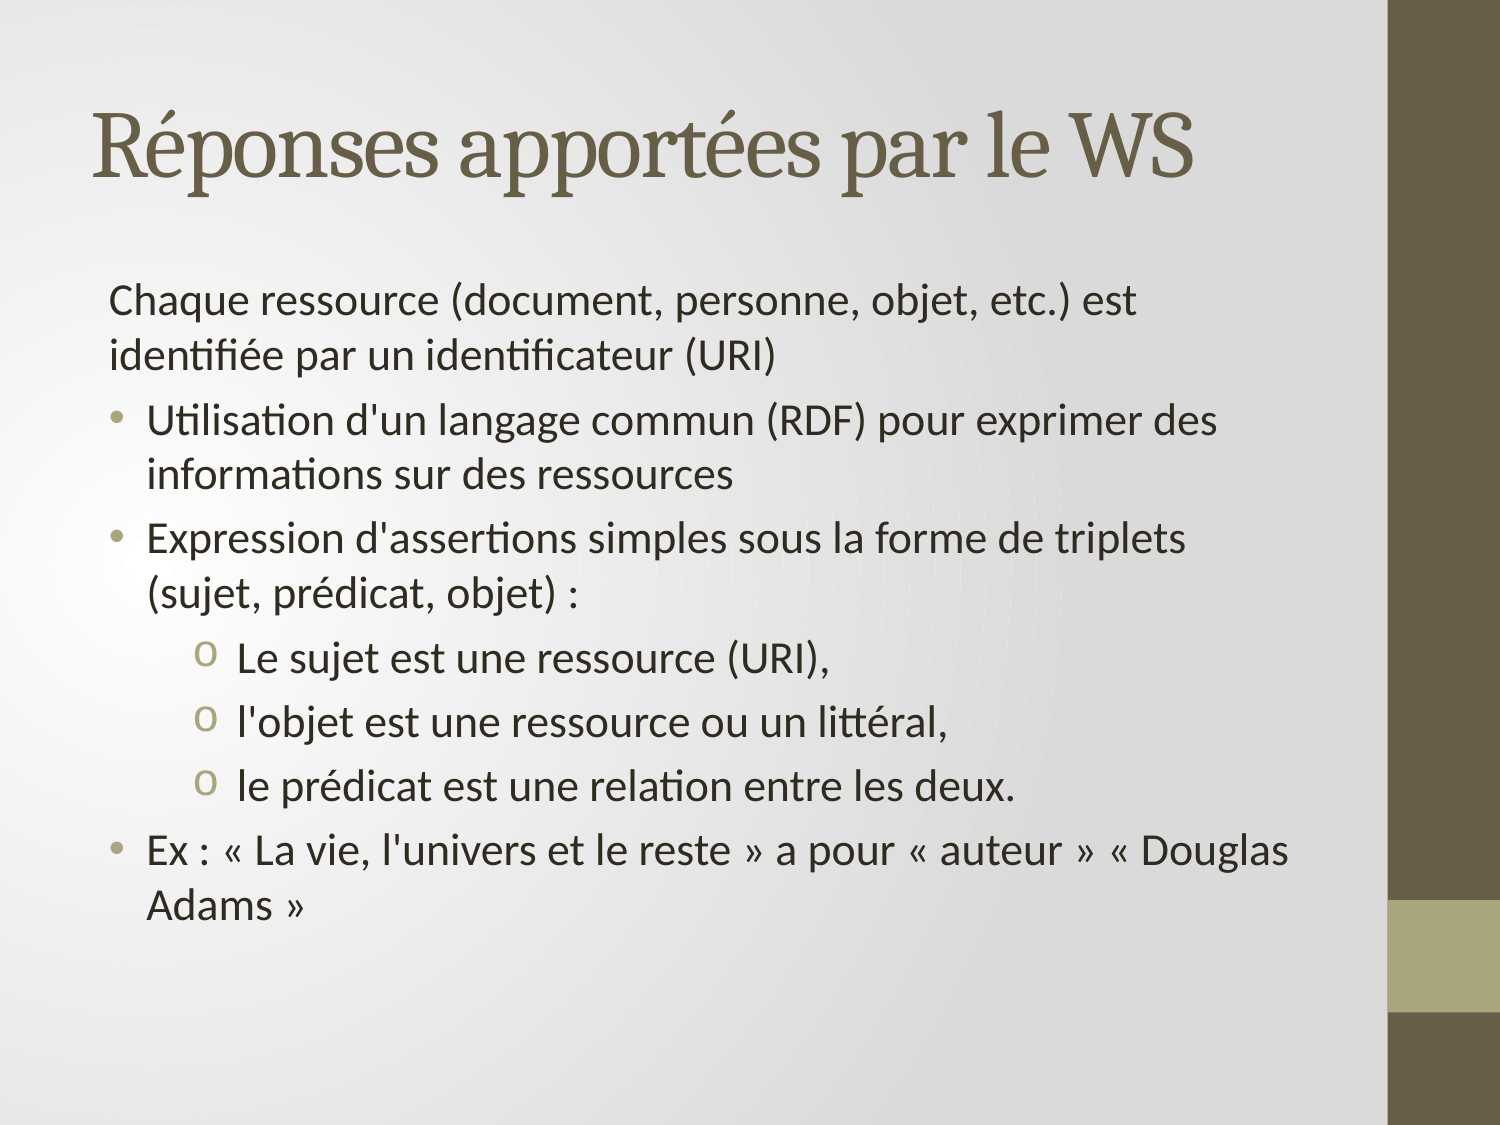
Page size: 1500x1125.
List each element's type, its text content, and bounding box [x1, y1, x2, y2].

title Réponses apportées par le WS [75, 45, 1325, 233]
list Chaque ressource (document, personne, objet, etc.) est identifiée par un identificateur (URI) Utilisation d'un langage commun (RDF) pour exprimer des informations sur des ressources Expression d'assertions simples sous la forme de triplets (sujet, prédicat, objet) : Le sujet est une ressource (URI), l'objet est une ressource ou un littéral, le prédicat est une relation entre les deux. Ex : « La vie, l'univers et le reste » a pour « auteur » « Douglas Adams » [75, 262, 1325, 1050]
